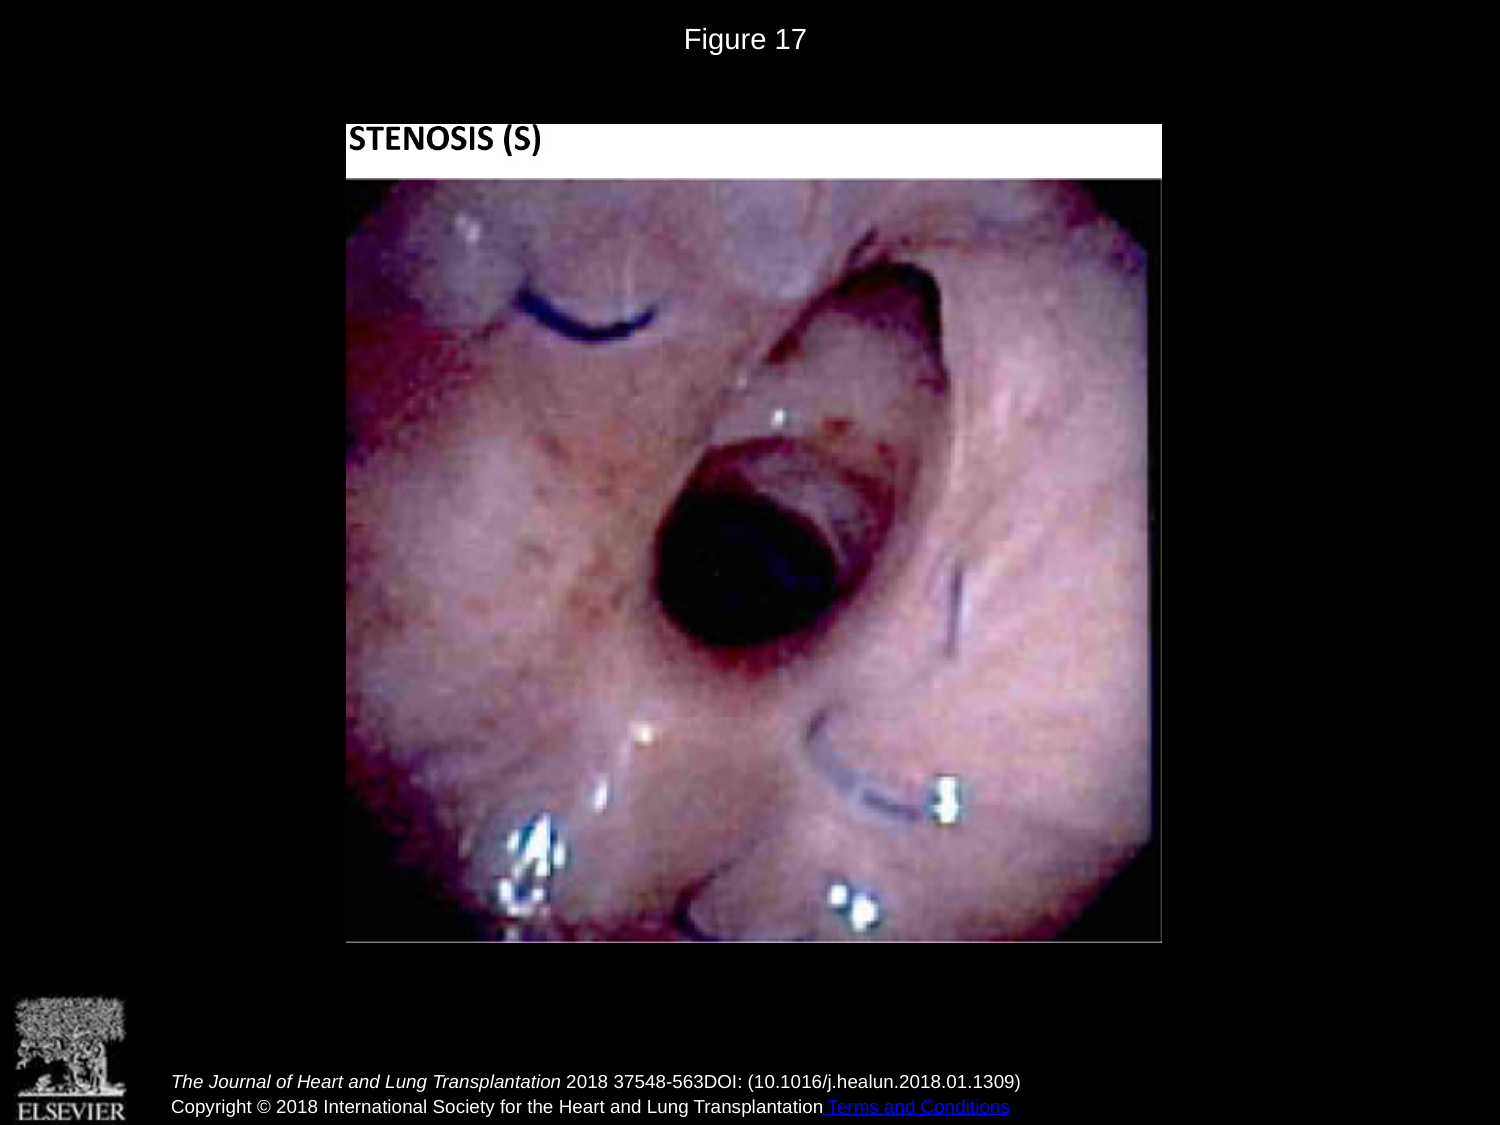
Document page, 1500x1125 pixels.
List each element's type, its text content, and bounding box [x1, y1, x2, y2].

text_box Copyright © 2018 International Society for the Heart and Lung Transplantation Terms and Conditions [156, 1086, 1068, 1125]
text_box The Journal of Heart and Lung Transplantation 2018 37548-563DOI: (10.1016/j.healun.2018.01.1309) [156, 1062, 1500, 1101]
picture [346, 124, 1162, 943]
picture [12, 994, 130, 1125]
text_box Figure 17 [669, 12, 831, 64]
